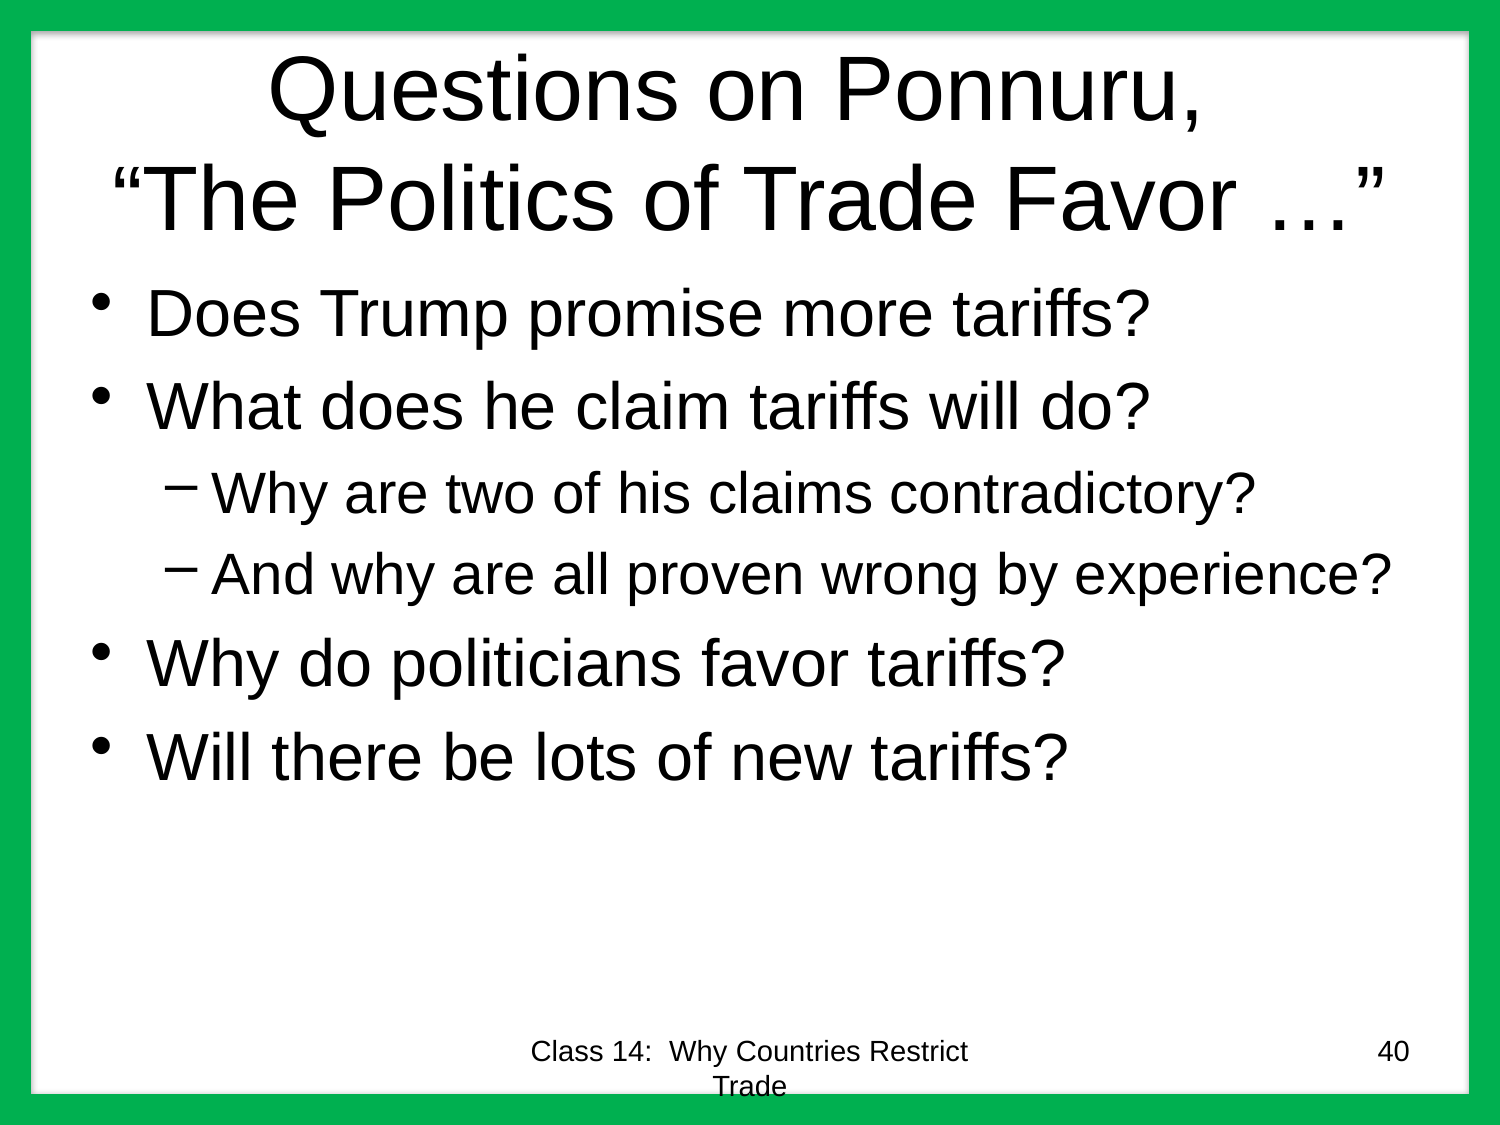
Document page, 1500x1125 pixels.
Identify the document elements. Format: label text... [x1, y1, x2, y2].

footer Class 14: Why Countries Restrict Trade [512, 1024, 988, 1103]
slide_number 40 [1074, 1024, 1426, 1103]
text_box [0, 0, 1500, 1125]
